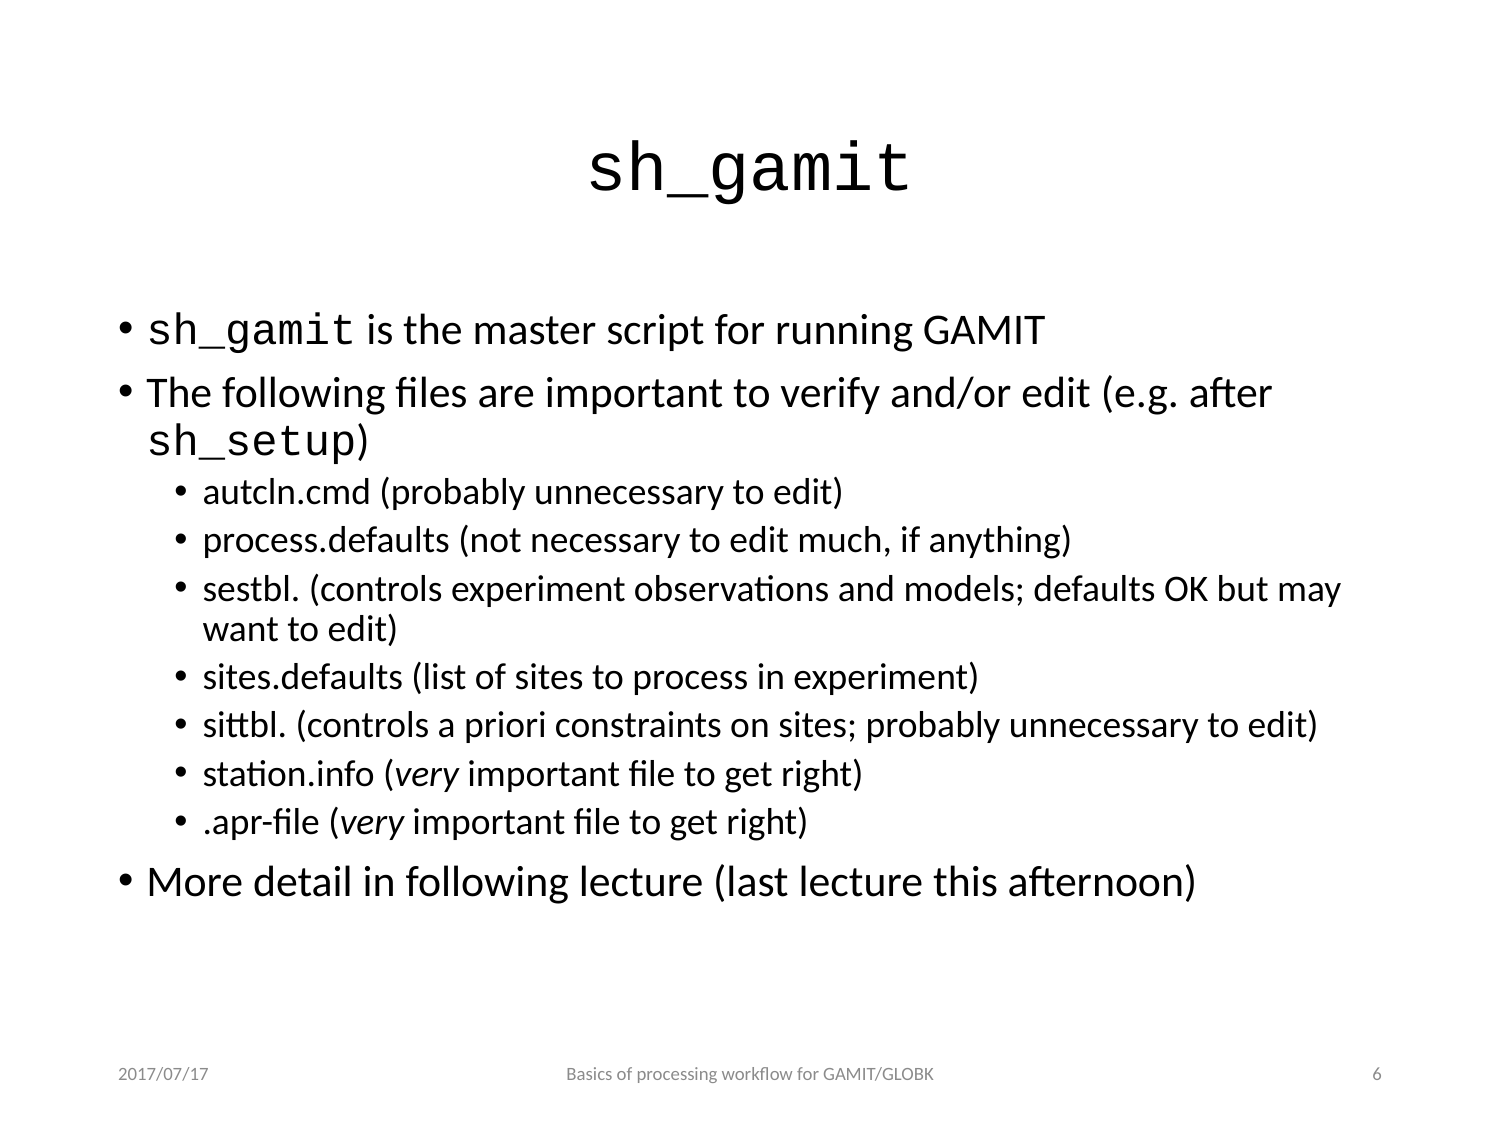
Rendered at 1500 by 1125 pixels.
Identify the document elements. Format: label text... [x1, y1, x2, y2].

footer Basics of processing workflow for GAMIT/GLOBK [496, 1042, 1004, 1103]
list sh_gamit is the master script for running GAMIT The following files are important to verify and/or edit (e.g. after sh_setup) autcln.cmd (probably unnecessary to edit) process.defaults (not necessary to edit much, if anything) sestbl. (controls experiment observations and models; defaults OK but may want to edit) sites.defaults (list of sites to process in experiment) sittbl. (controls a priori constraints on sites; probably unnecessary to edit) station.info (very important file to get right) .apr-file (very important file to get right) More detail in following lecture (last lecture this afternoon) [103, 299, 1397, 1014]
title sh_gamit [103, 59, 1397, 278]
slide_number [103, 1042, 441, 1103]
slide_number 5 [1059, 1042, 1397, 1103]
